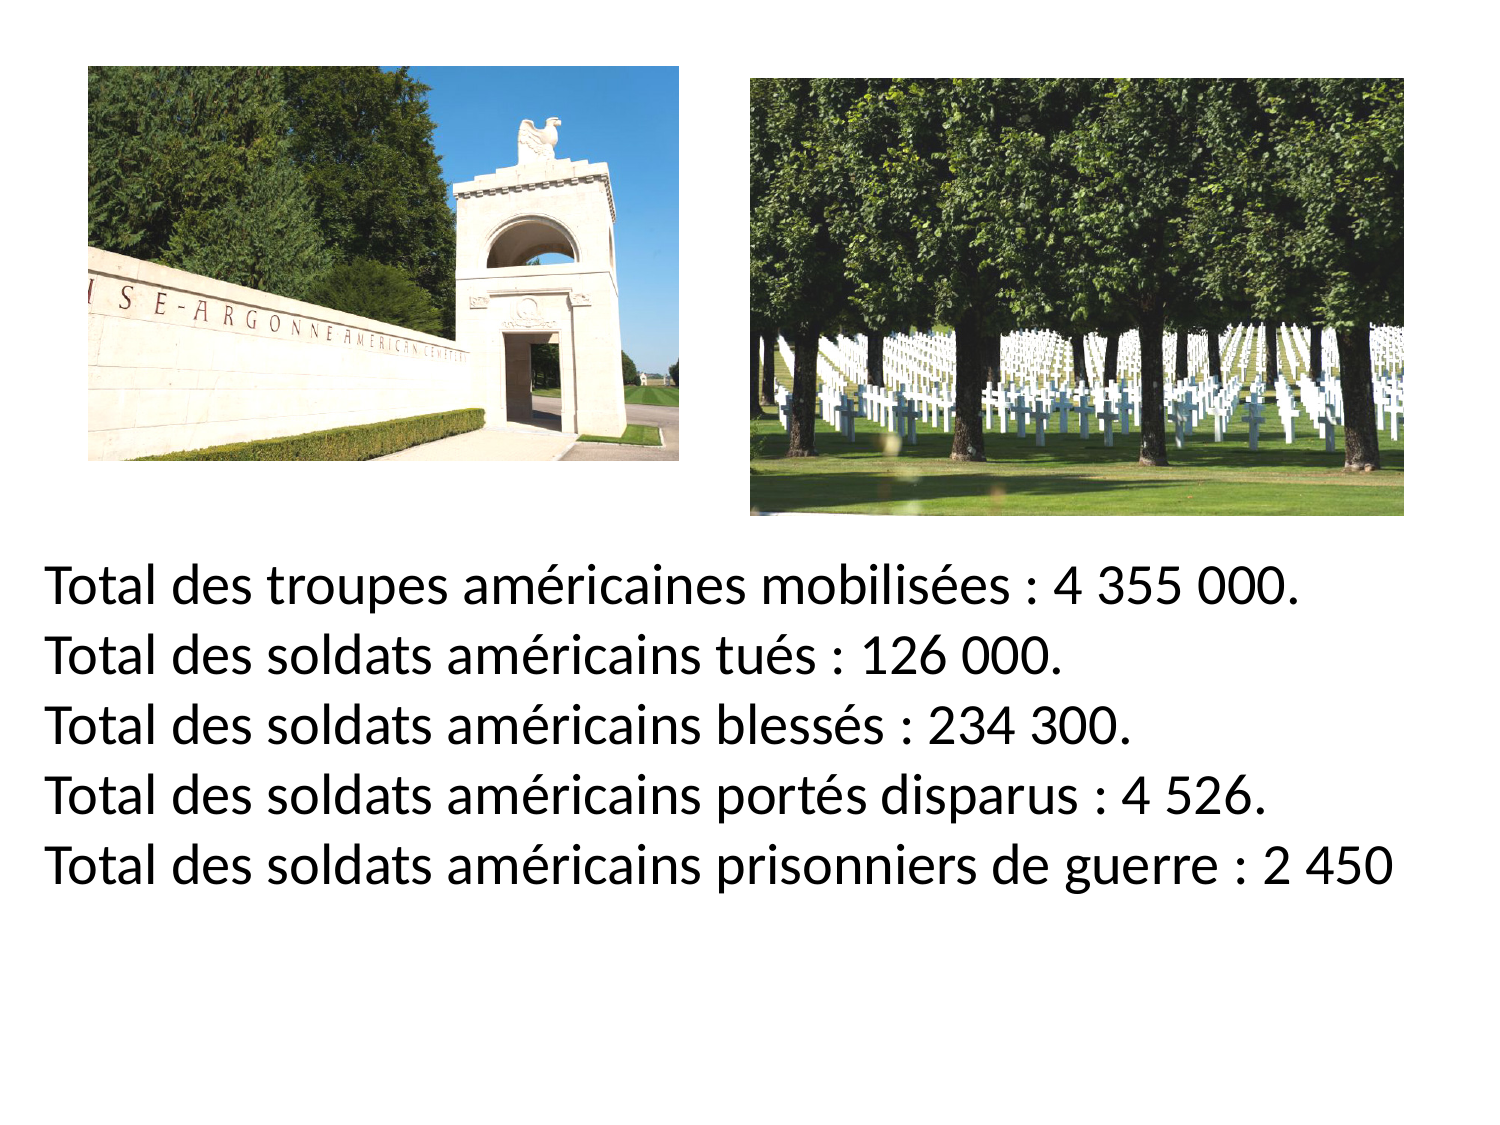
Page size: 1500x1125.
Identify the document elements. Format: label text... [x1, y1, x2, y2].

text_box Total des troupes américaines mobilisées : 4 355 000. Total des soldats américains tués : 126 000. Total des soldats américains blessés : 234 300. Total des soldats américains portés disparus : 4 526. Total des soldats américains prisonniers de guerre : 2 450 [29, 538, 1459, 974]
picture [88, 66, 679, 462]
picture [749, 77, 1405, 516]
